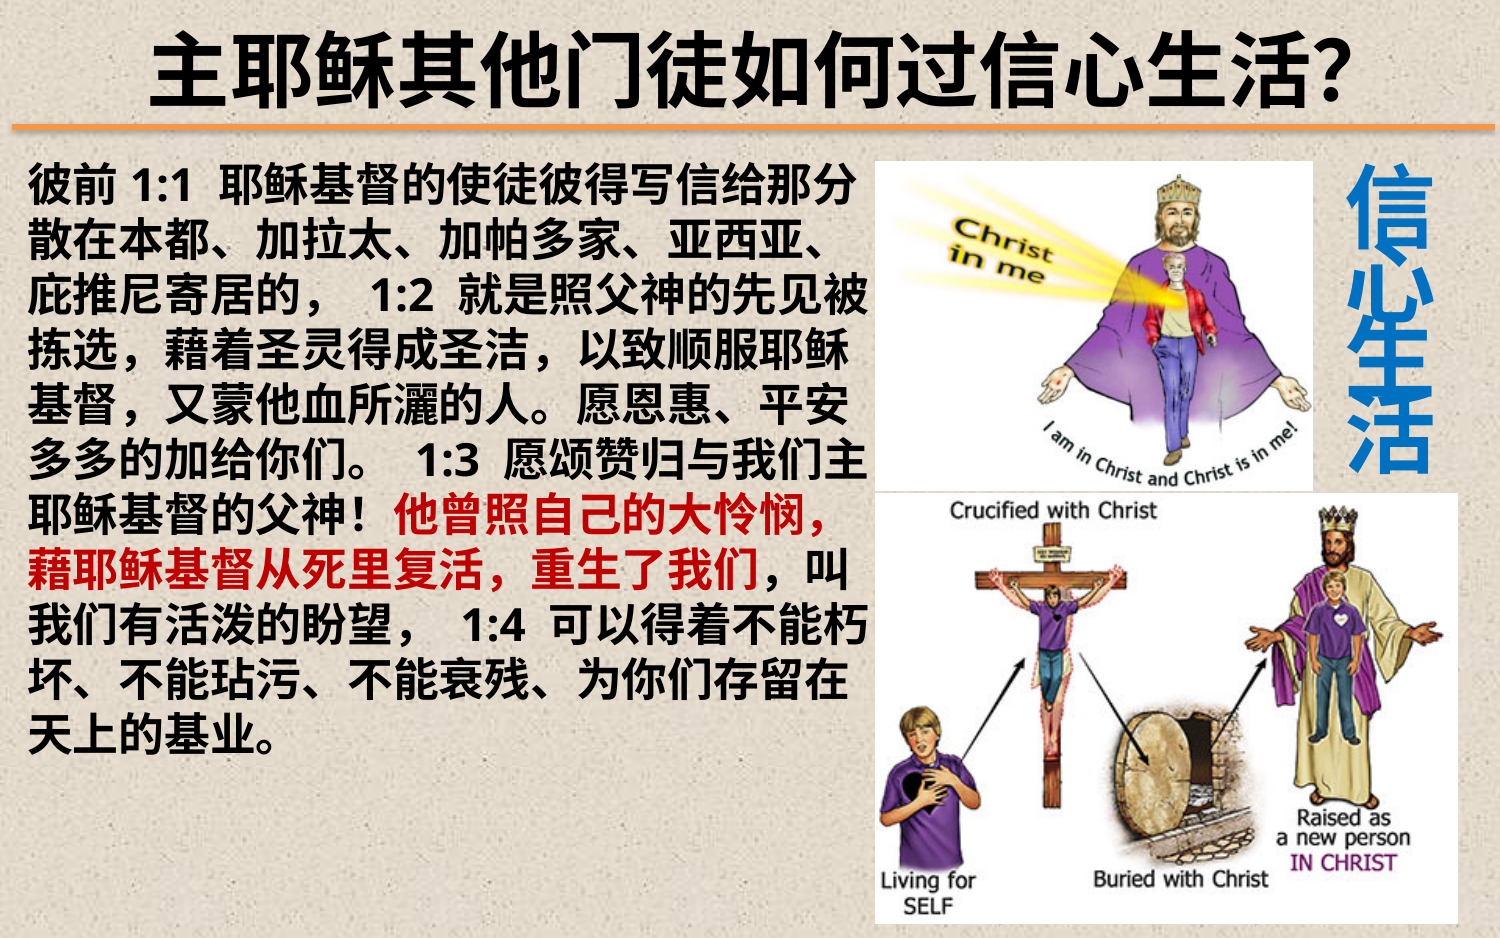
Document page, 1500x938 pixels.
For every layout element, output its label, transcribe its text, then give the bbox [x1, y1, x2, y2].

text_box 主耶稣其他门徒如何过信心生活？ [131, 10, 1411, 126]
text_box 彼前1:1 耶稣基督的使徒彼得写信给那分散在本都、加拉太、加帕多家、亚西亚、庇推尼寄居的， 1:2 就是照父神的先见被拣选，藉着圣灵得成圣洁，以致顺服耶稣基督，又蒙他血所灑的人。愿恩惠、平安多多的加给你们。 1:3 愿颂赞归与我们主耶稣基督的父神！他曾照自己的大怜悯，藉耶稣基督从死里复活，重生了我们，叫我们有活泼的盼望， 1:4 可以得着不能朽坏、不能玷污、不能衰残、为你们存留在天上的基业。 [12, 148, 888, 768]
text_box 信心 生活 [1316, 177, 1466, 492]
picture [0, 0, 1500, 938]
